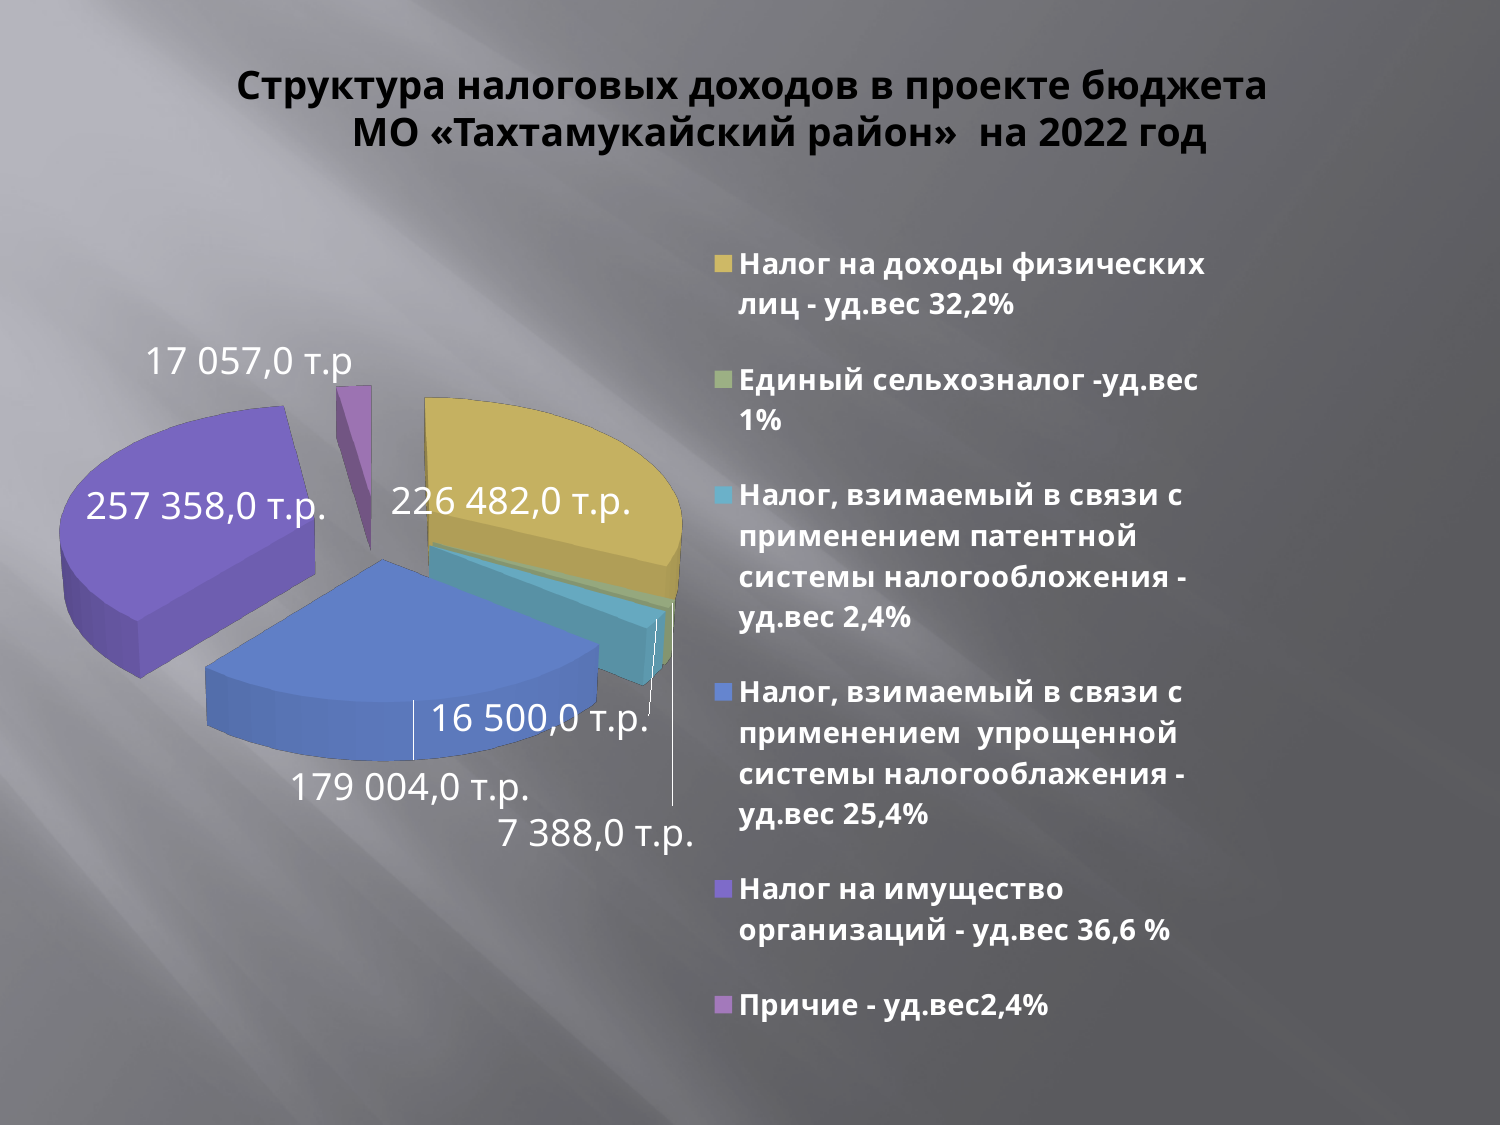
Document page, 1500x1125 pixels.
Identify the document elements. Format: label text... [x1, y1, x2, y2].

title Структура налоговых доходов в проекте бюджета МО «Тахтамукайский район» на 2022 год [218, 30, 1287, 185]
chart [17, 207, 1483, 1083]
